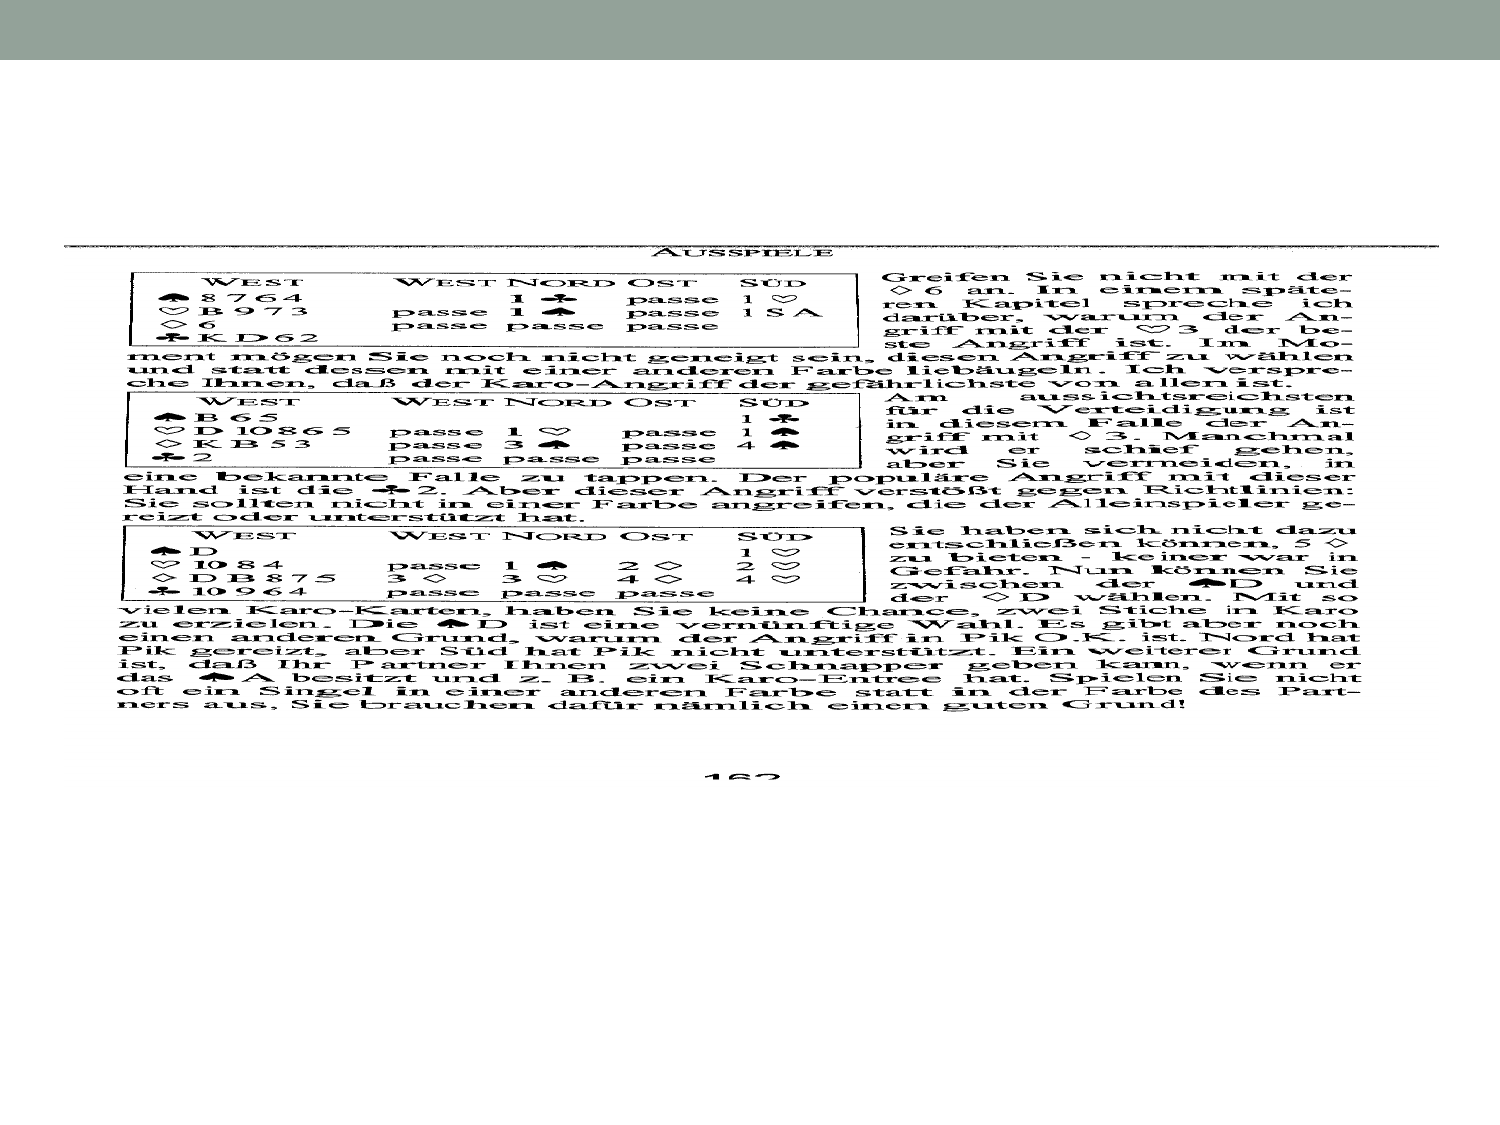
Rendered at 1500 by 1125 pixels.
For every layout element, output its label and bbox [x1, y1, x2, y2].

picture [64, 231, 1439, 788]
